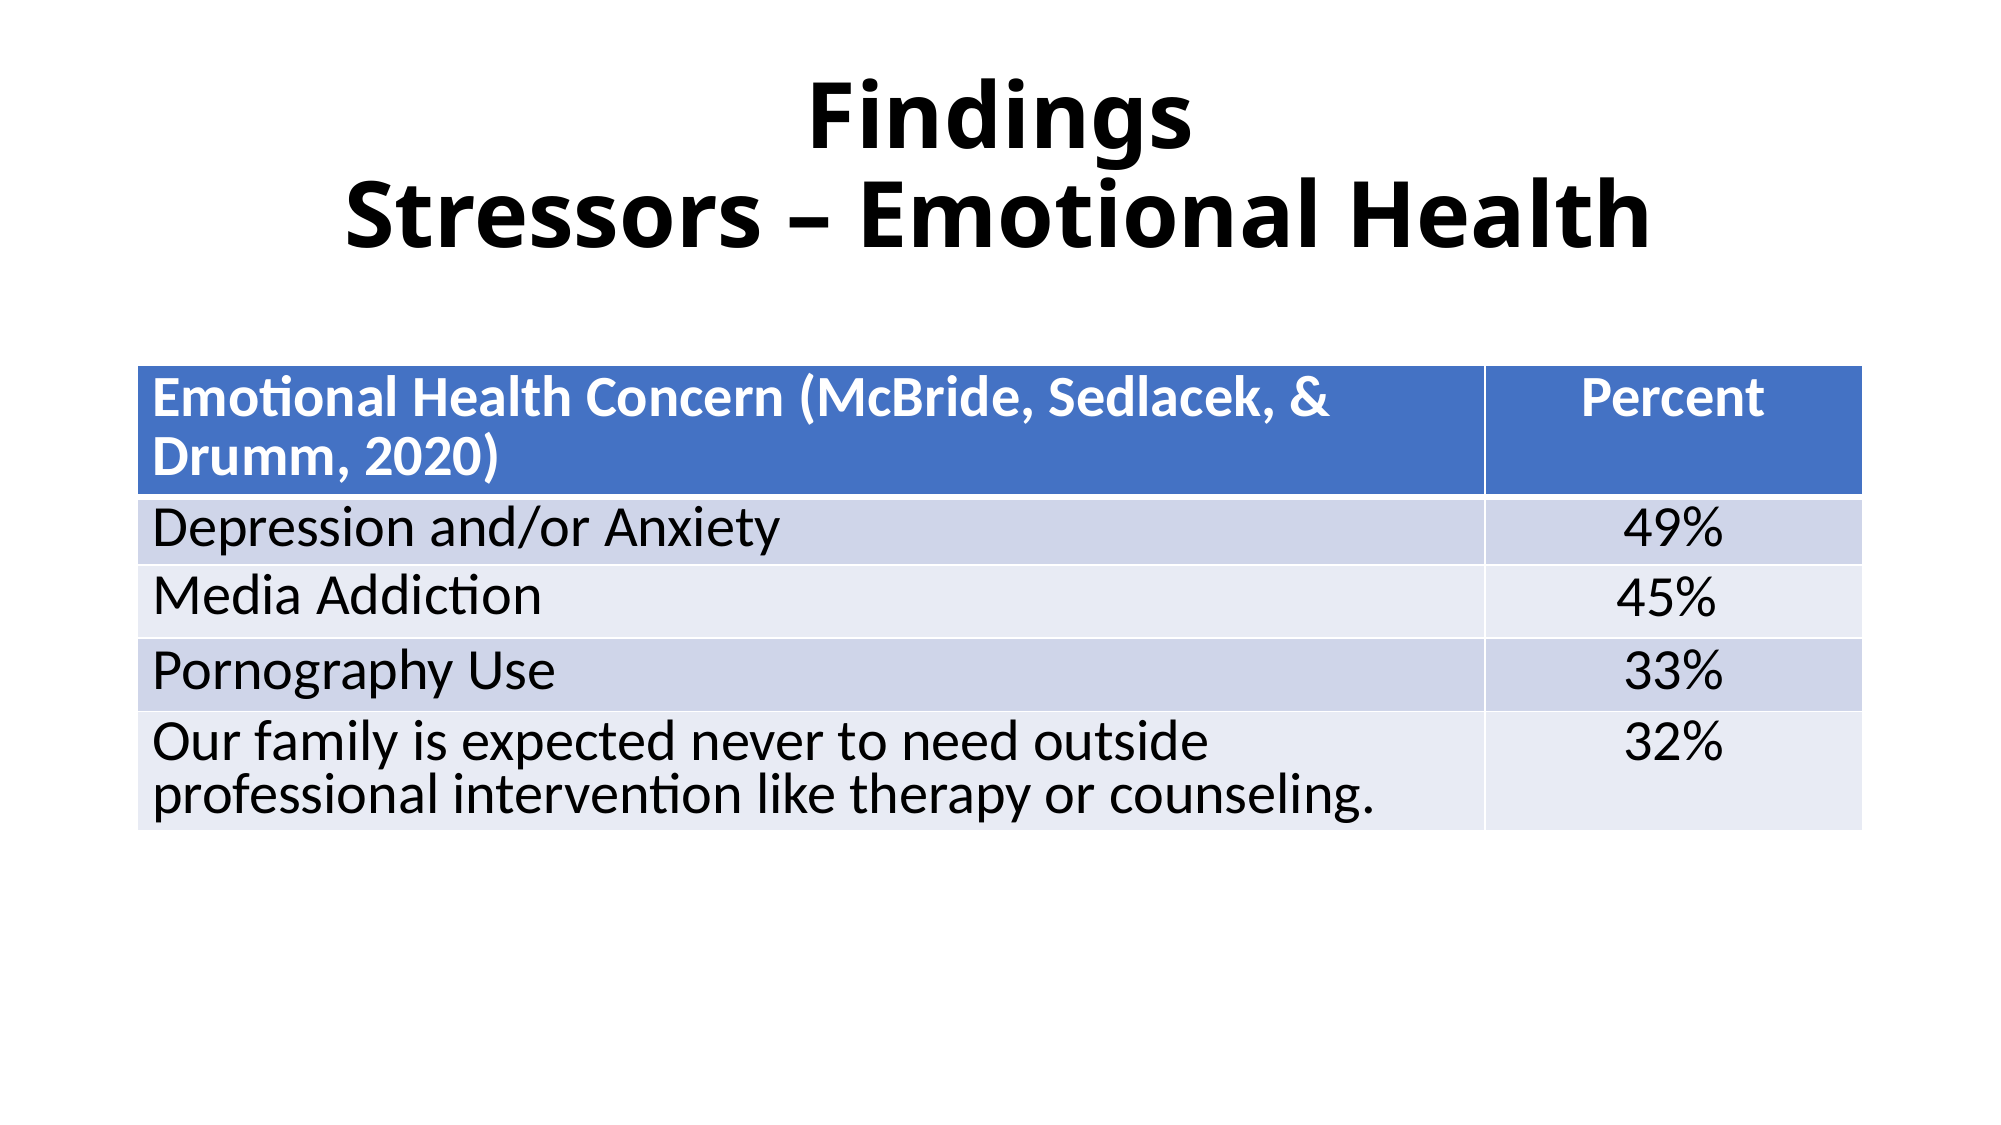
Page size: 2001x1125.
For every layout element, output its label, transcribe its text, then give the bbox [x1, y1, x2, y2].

table_cell 45% [1486, 566, 1862, 637]
table_cell Media Addiction [138, 566, 1484, 637]
table_header Emotional Health Concern (McBride, Sedlacek, & Drumm, 2020) [138, 366, 1484, 494]
table_cell Our family is expected never to need outside professional intervention like therapy or counseling. [138, 712, 1484, 830]
table_cell 49% [1486, 500, 1862, 564]
table_cell Depression and/or Anxiety [138, 500, 1484, 564]
table_header Percent [1486, 366, 1862, 494]
title Findings Stressors – Emotional Health [137, 59, 1863, 278]
table_cell 33% [1486, 639, 1862, 711]
table_cell 32% [1486, 712, 1862, 830]
table_cell Pornography Use [138, 639, 1484, 711]
